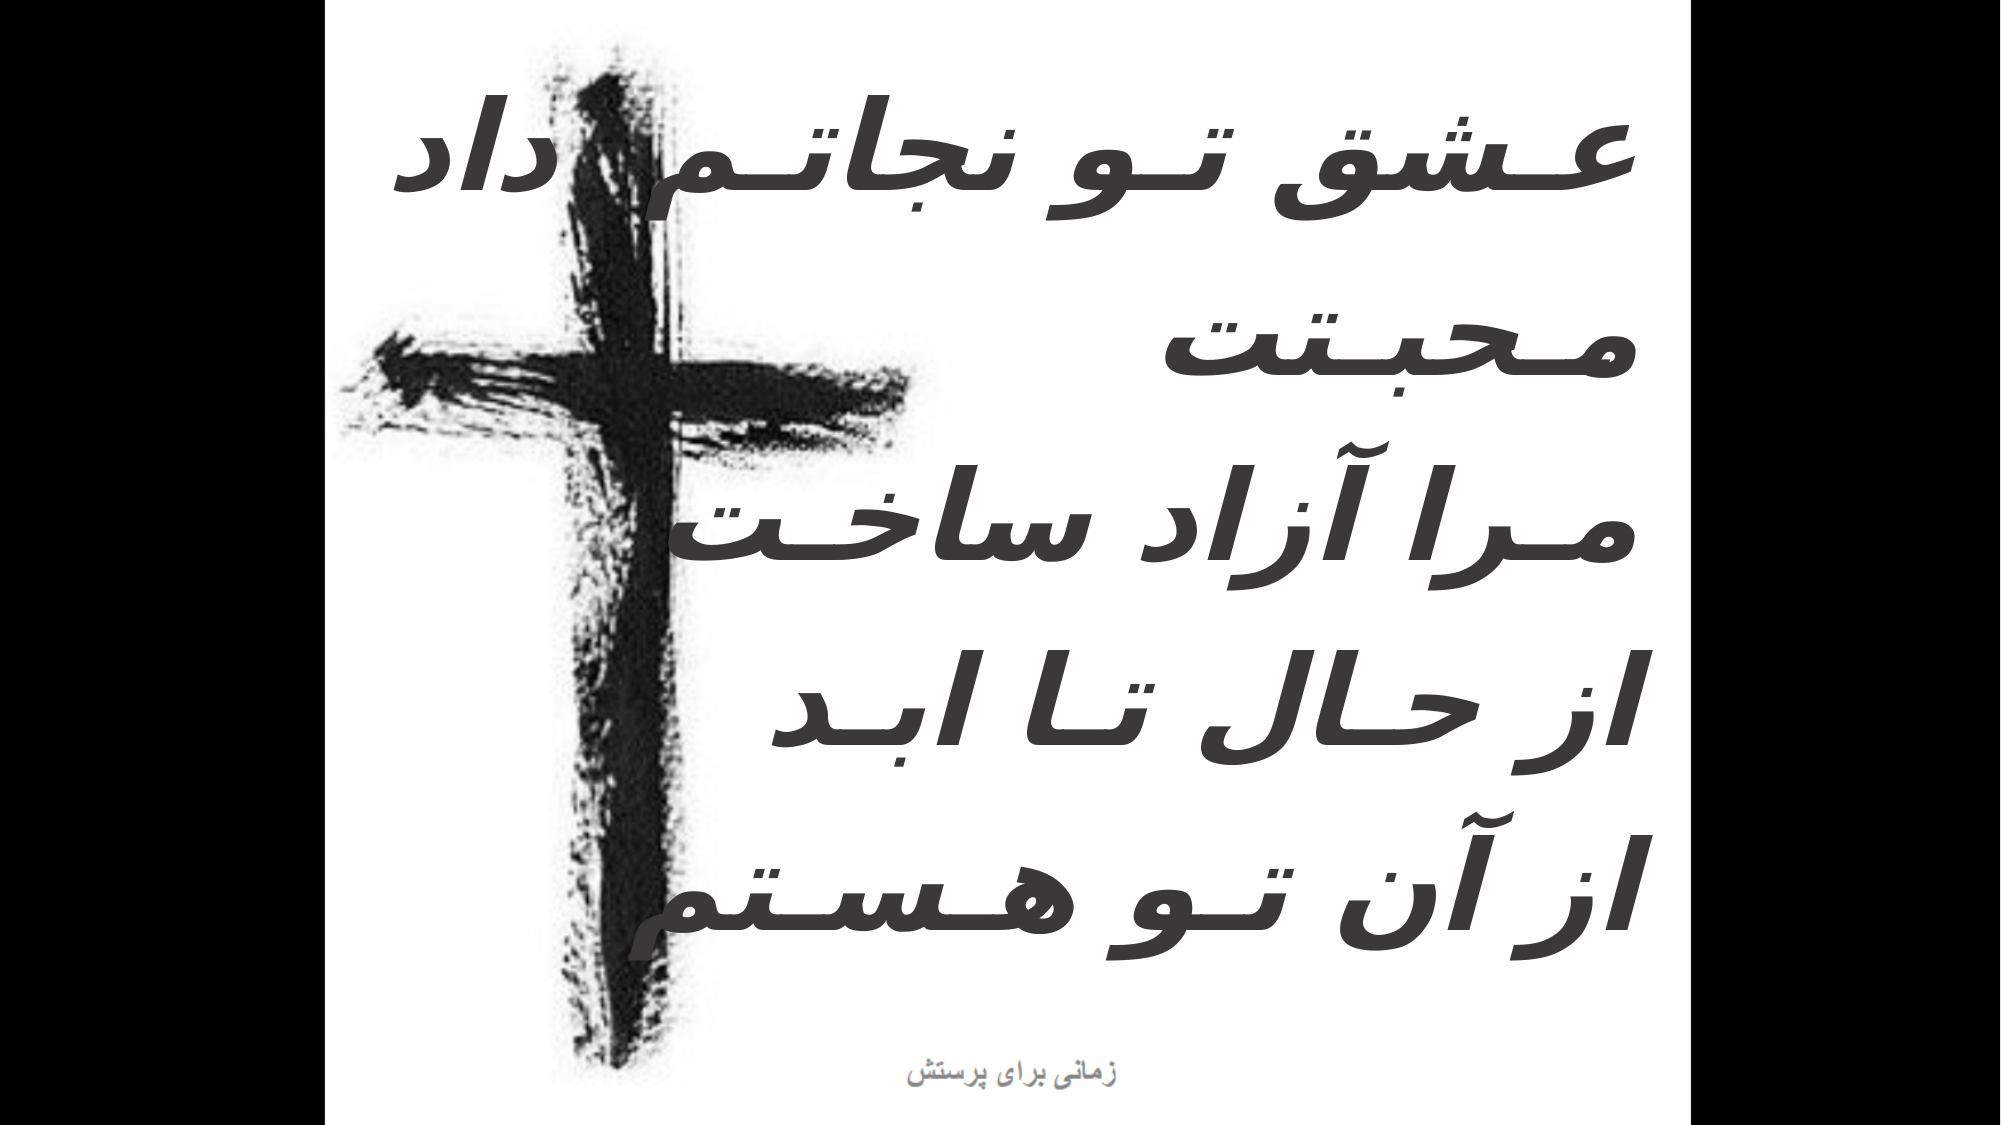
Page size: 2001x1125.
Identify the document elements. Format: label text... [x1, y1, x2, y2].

picture [0, 0, 2001, 1125]
text_box عـشق تـو نجاتـم داد مـحبـتت مـرا آزاد ساخـت از حـال تـا ابـد از آن تـو هـسـتم [283, 13, 1742, 964]
